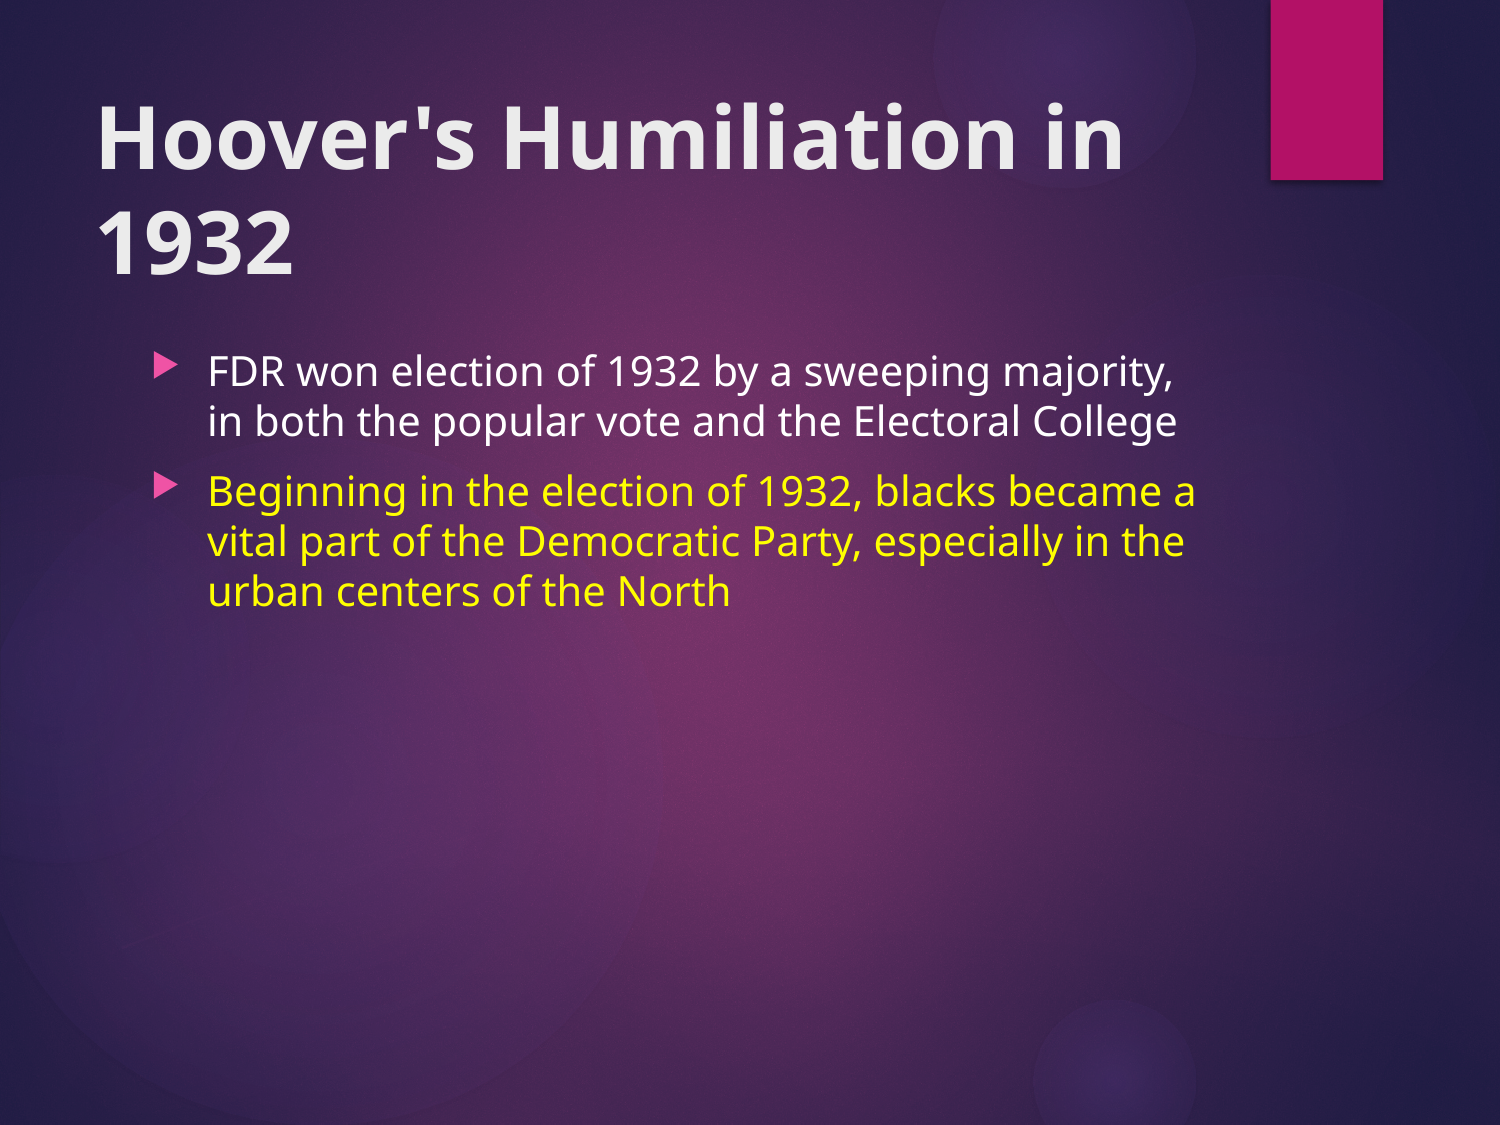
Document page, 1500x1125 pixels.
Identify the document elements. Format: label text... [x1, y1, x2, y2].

list FDR won election of 1932 by a sweeping majority, in both the popular vote and the Electoral College Beginning in the election of 1932, blacks became a vital part of the Democratic Party, especially in the urban centers of the North [135, 336, 1237, 1025]
title Hoover's Humiliation in 1932 [79, 74, 1237, 304]
